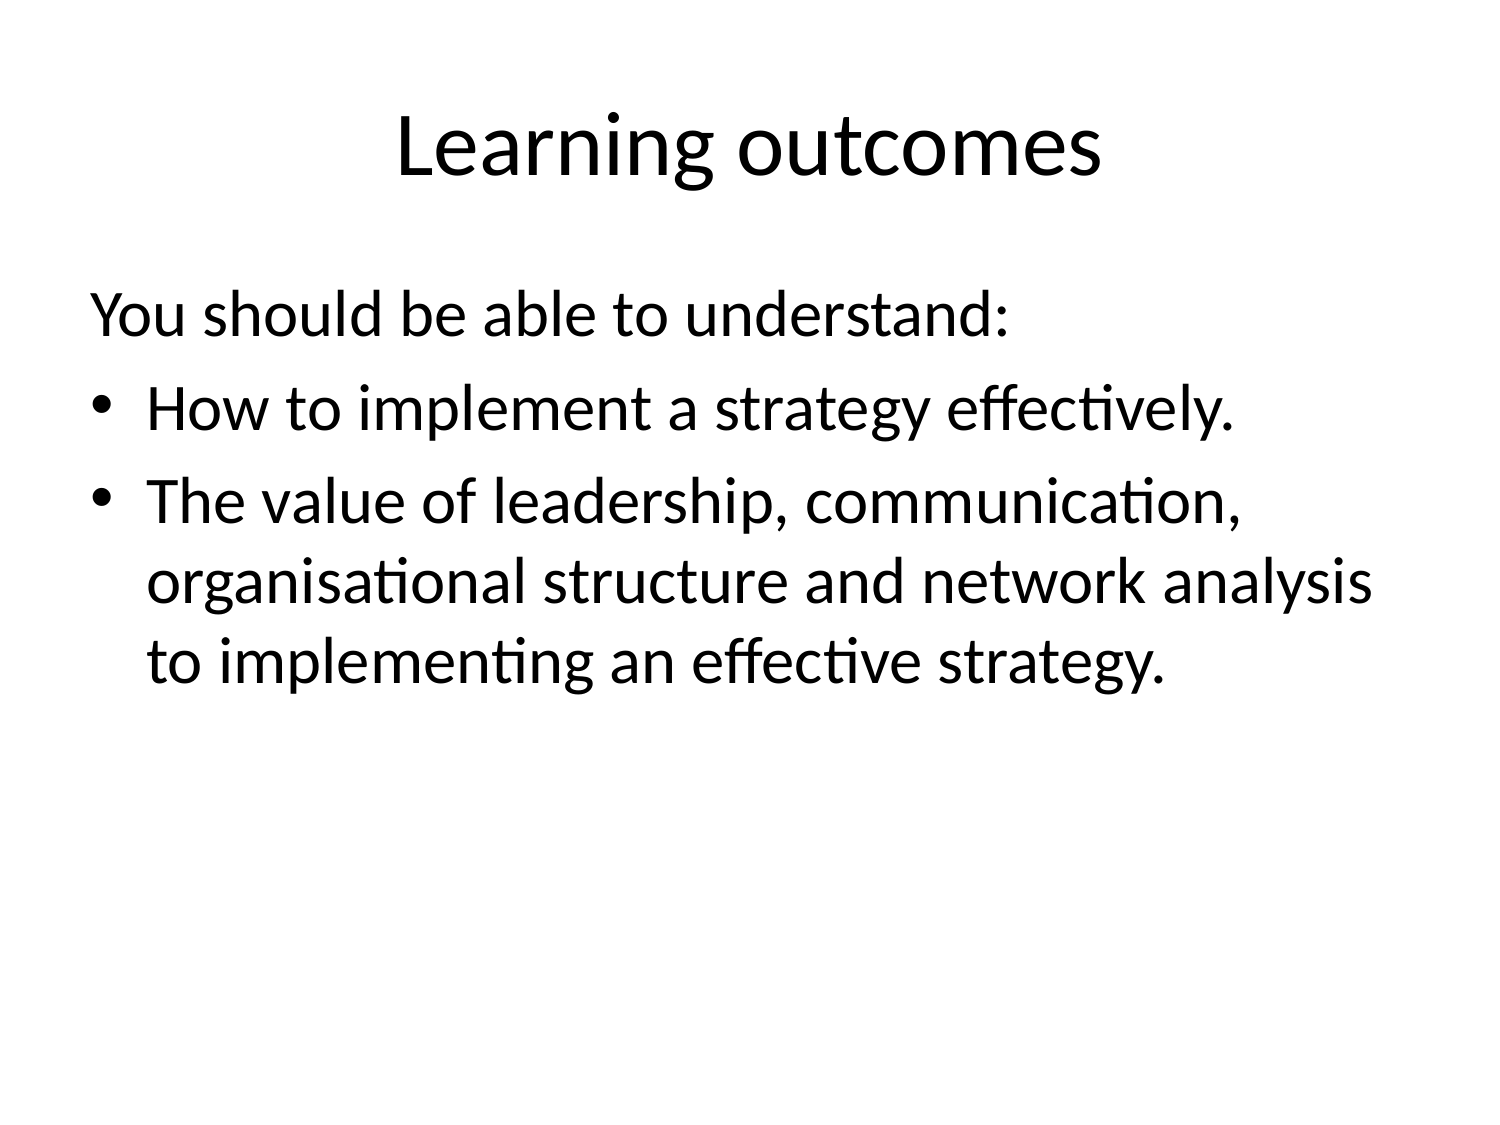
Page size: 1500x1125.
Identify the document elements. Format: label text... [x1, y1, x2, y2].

title Learning outcomes [75, 45, 1425, 233]
list You should be able to understand: How to implement a strategy effectively. The value of leadership, communication, organisational structure and network analysis to implementing an effective strategy. [75, 262, 1425, 1005]
